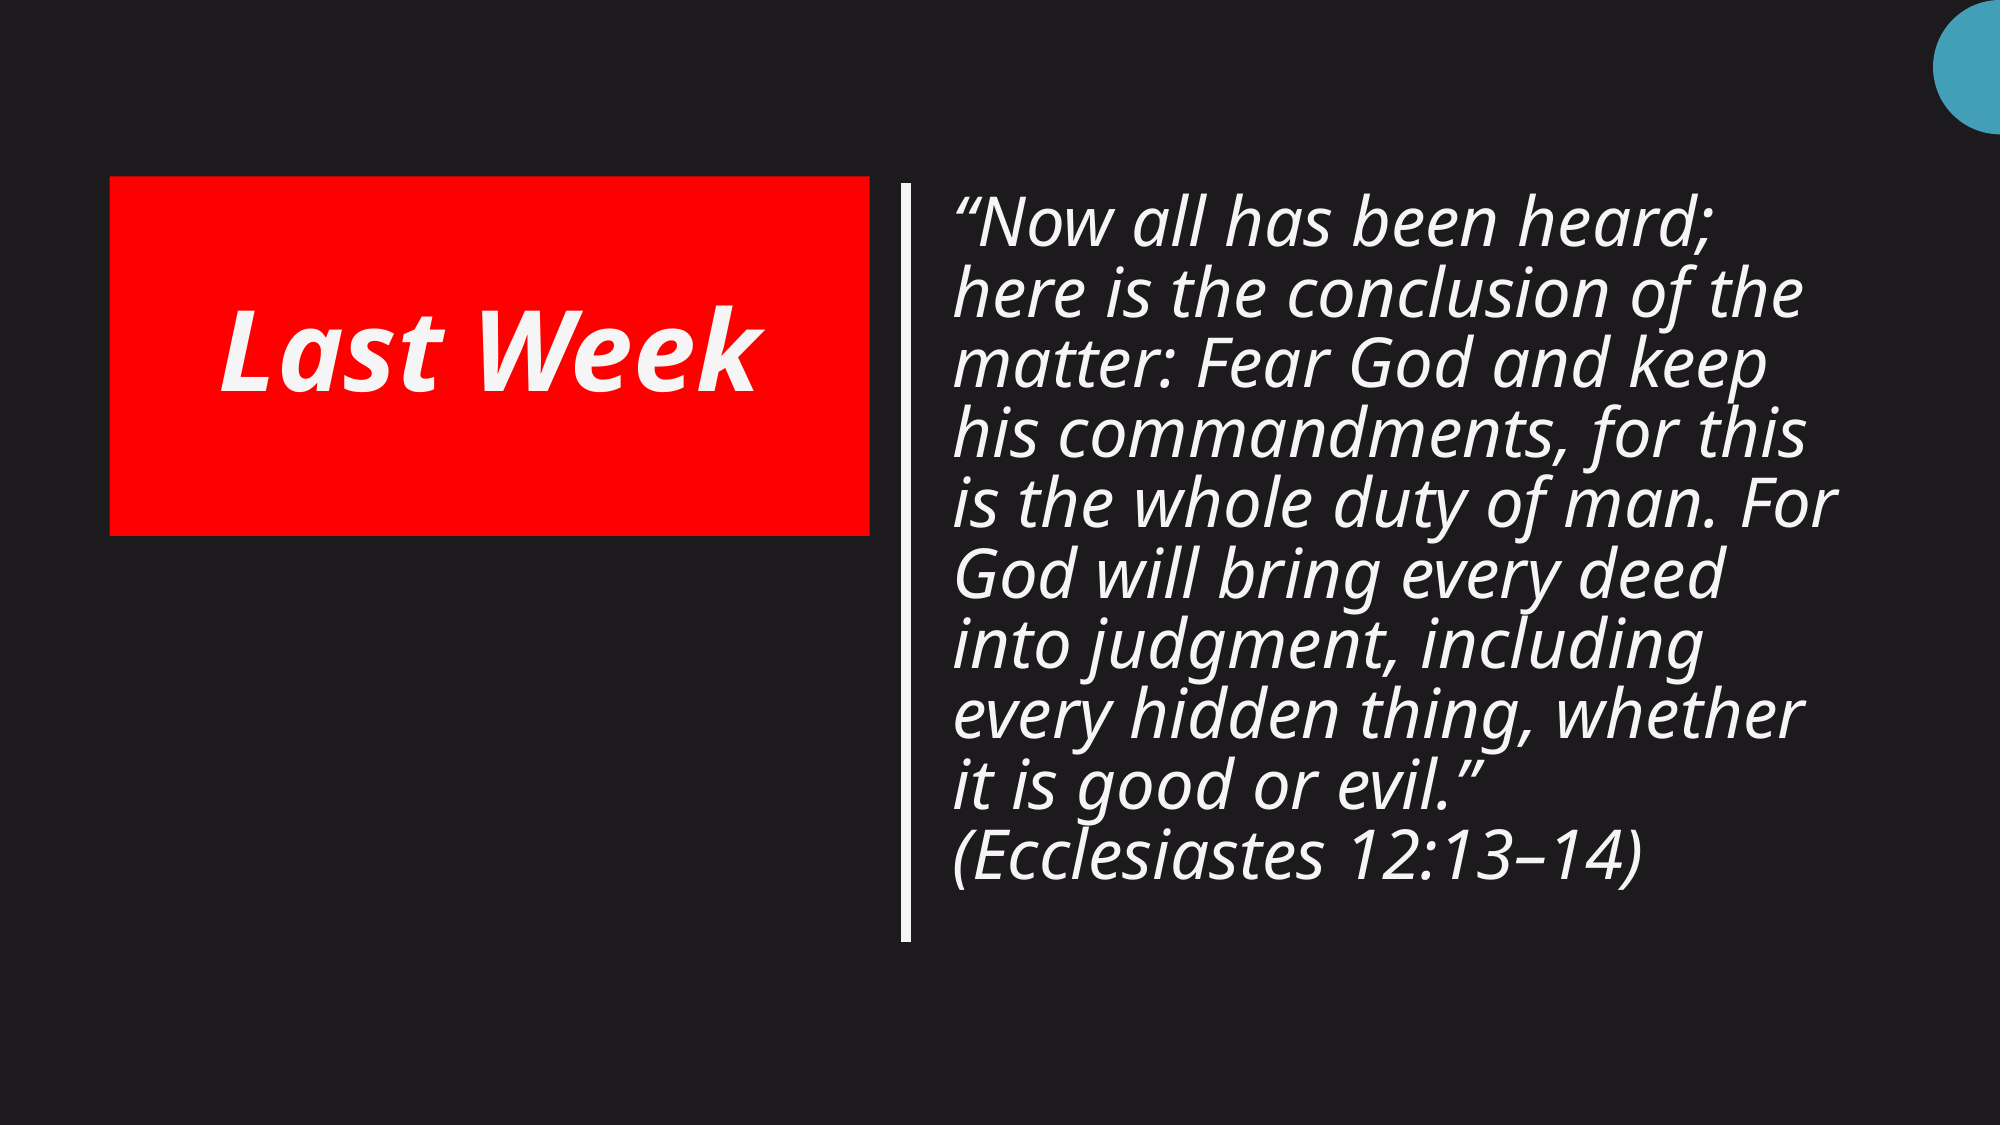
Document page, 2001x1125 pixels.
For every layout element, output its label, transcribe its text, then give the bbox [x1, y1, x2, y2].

subtitle Last Week [109, 176, 870, 536]
title “Now all has been heard; here is the conclusion of the matter: Fear God and keep his commandments, for this is the whole duty of man. For God will bring every deed into judgment, including every hidden thing, whether it is good or evil.” (Ecclesiastes 12:13–14) [937, 176, 1873, 908]
